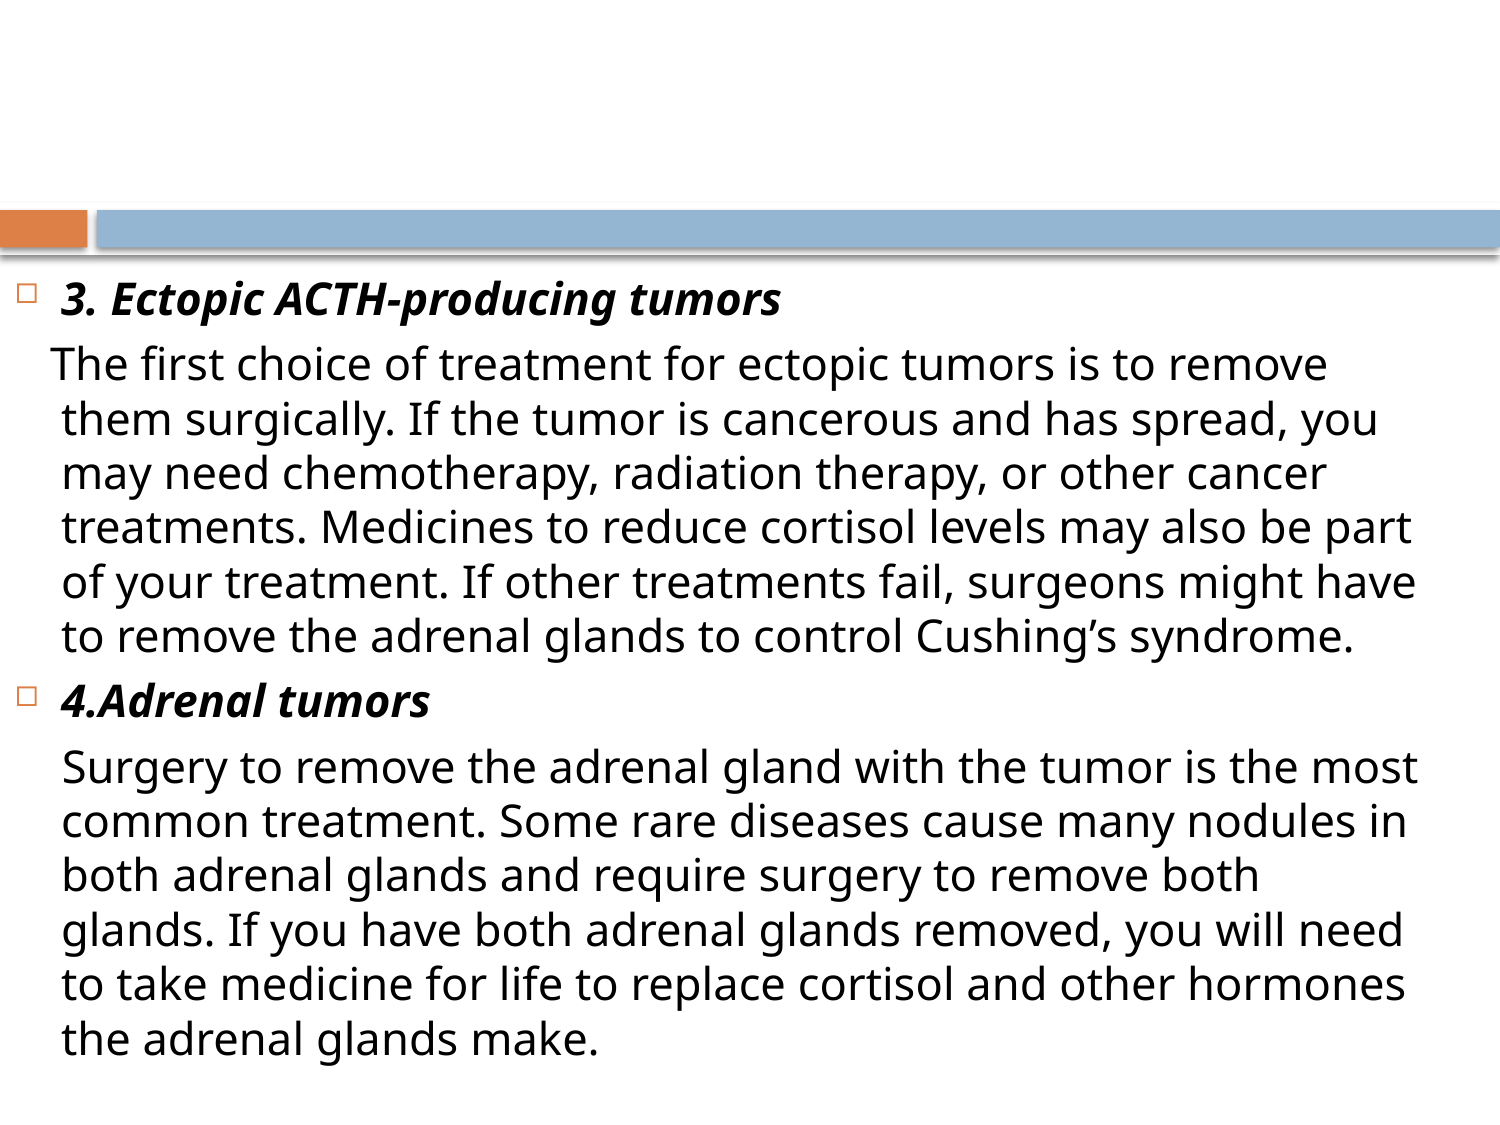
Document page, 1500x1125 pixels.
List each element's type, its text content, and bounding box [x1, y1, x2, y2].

list 3. Ectopic ACTH-producing tumors The first choice of treatment for ectopic tumors is to remove them surgically. If the tumor is cancerous and has spread, you may need chemotherapy, radiation therapy, or other cancer treatments. Medicines to reduce cortisol levels may also be part of your treatment. If other treatments fail, surgeons might have to remove the adrenal glands to control Cushing’s syndrome. 4.Adrenal tumors Surgery to remove the adrenal gland with the tumor is the most common treatment. Some rare diseases cause many nodules in both adrenal glands and require surgery to remove both glands. If you have both adrenal glands removed, you will need to take medicine for life to replace cortisol and other hormones the adrenal glands make. [0, 262, 1438, 1125]
